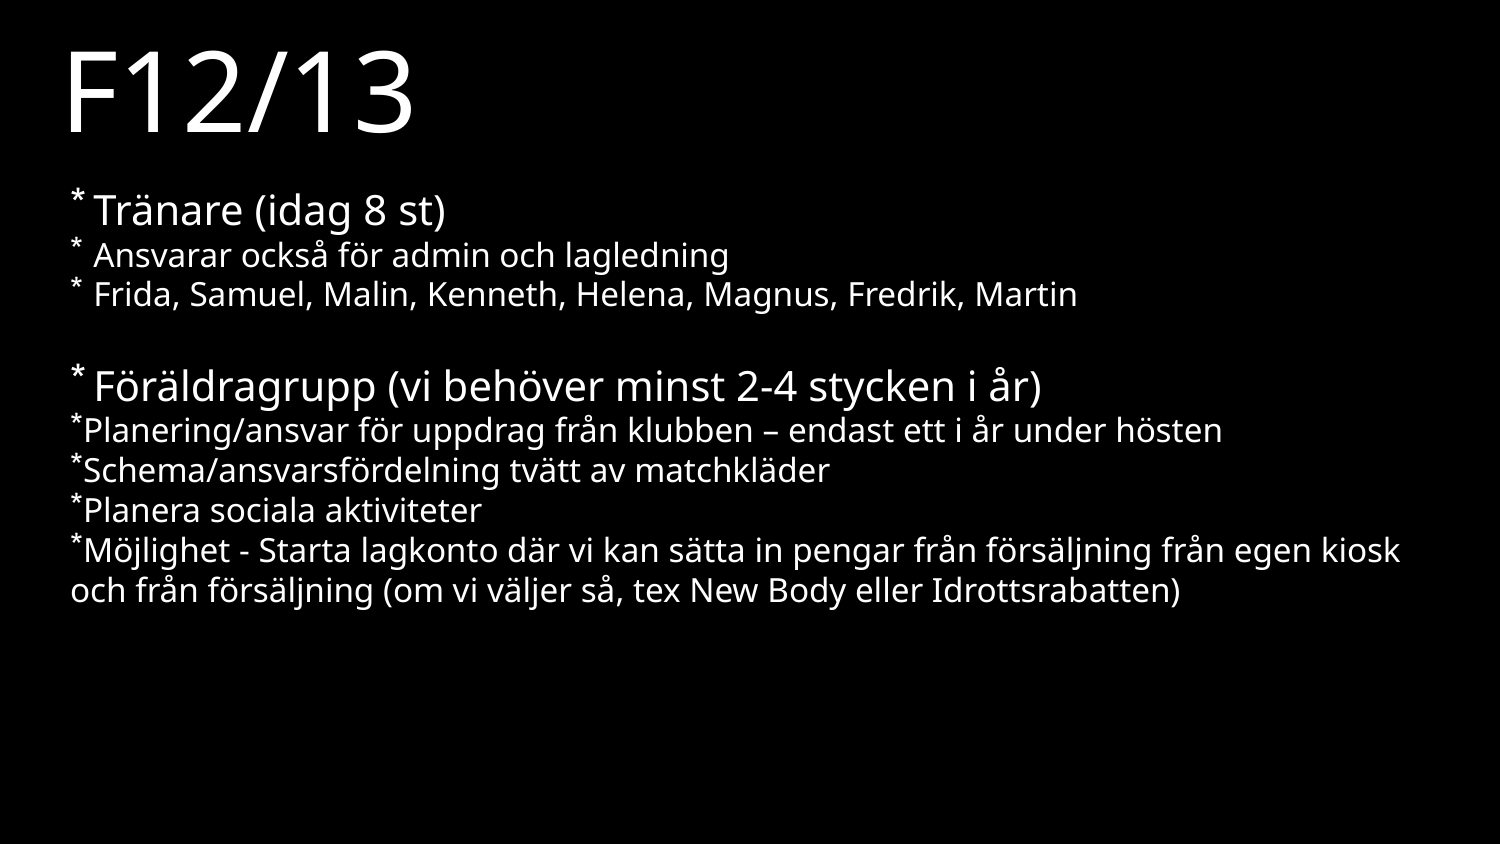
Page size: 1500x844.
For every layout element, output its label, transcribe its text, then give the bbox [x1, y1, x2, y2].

text_box Tränare (idag 8 st) Ansvarar också för admin och lagledning Frida, Samuel, Malin, Kenneth, Helena, Magnus, Fredrik, Martin Föräldragrupp (vi behöver minst 2-4 stycken i år) Planering/ansvar för uppdrag från klubben – endast ett i år under hösten Schema/ansvarsfördelning tvätt av matchkläder Planera sociala aktiviteter Möjlighet - Starta lagkonto där vi kan sätta in pengar från försäljning från egen kiosk och från försäljning (om vi väljer så, tex New Body eller Idrottsrabatten) [61, 175, 1438, 734]
text_box F12/13 [52, 12, 1230, 163]
